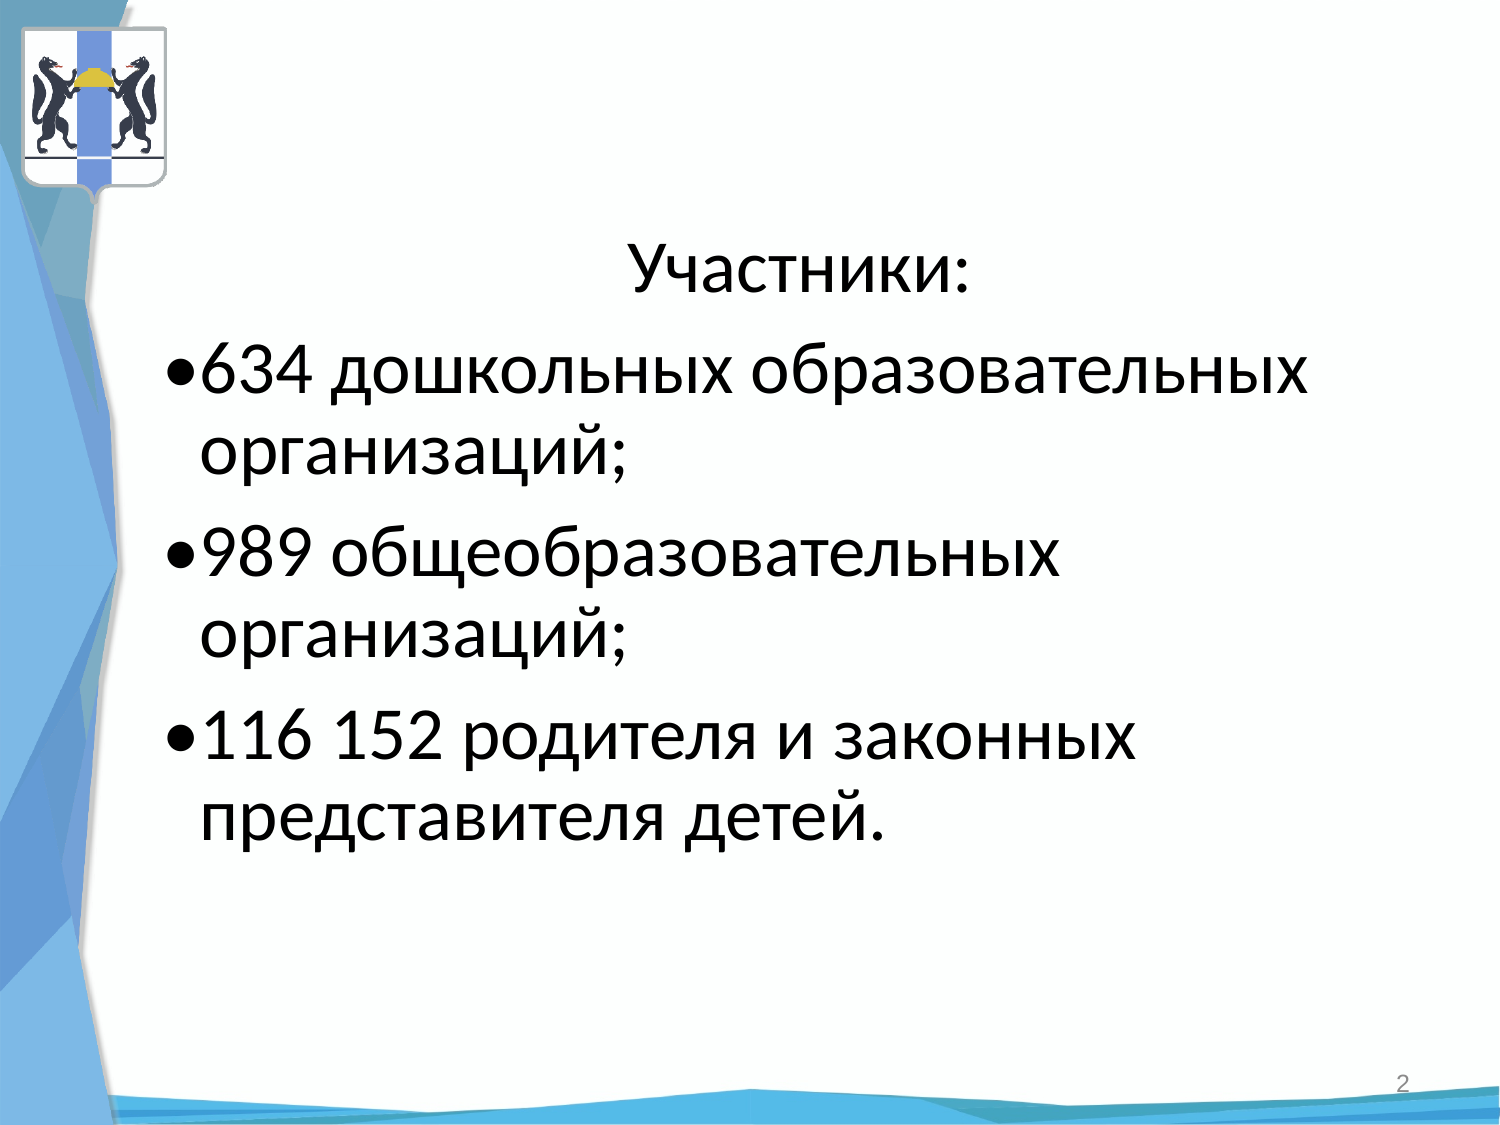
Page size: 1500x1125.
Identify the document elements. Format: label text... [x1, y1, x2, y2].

text_box Участники: •634 дошкольных образовательных организаций; •989 общеобразовательных организаций; •116 152 родителя и законных представителя детей. [167, 219, 1453, 823]
slide_number 2 [1316, 1052, 1425, 1113]
picture [0, 0, 1500, 1125]
